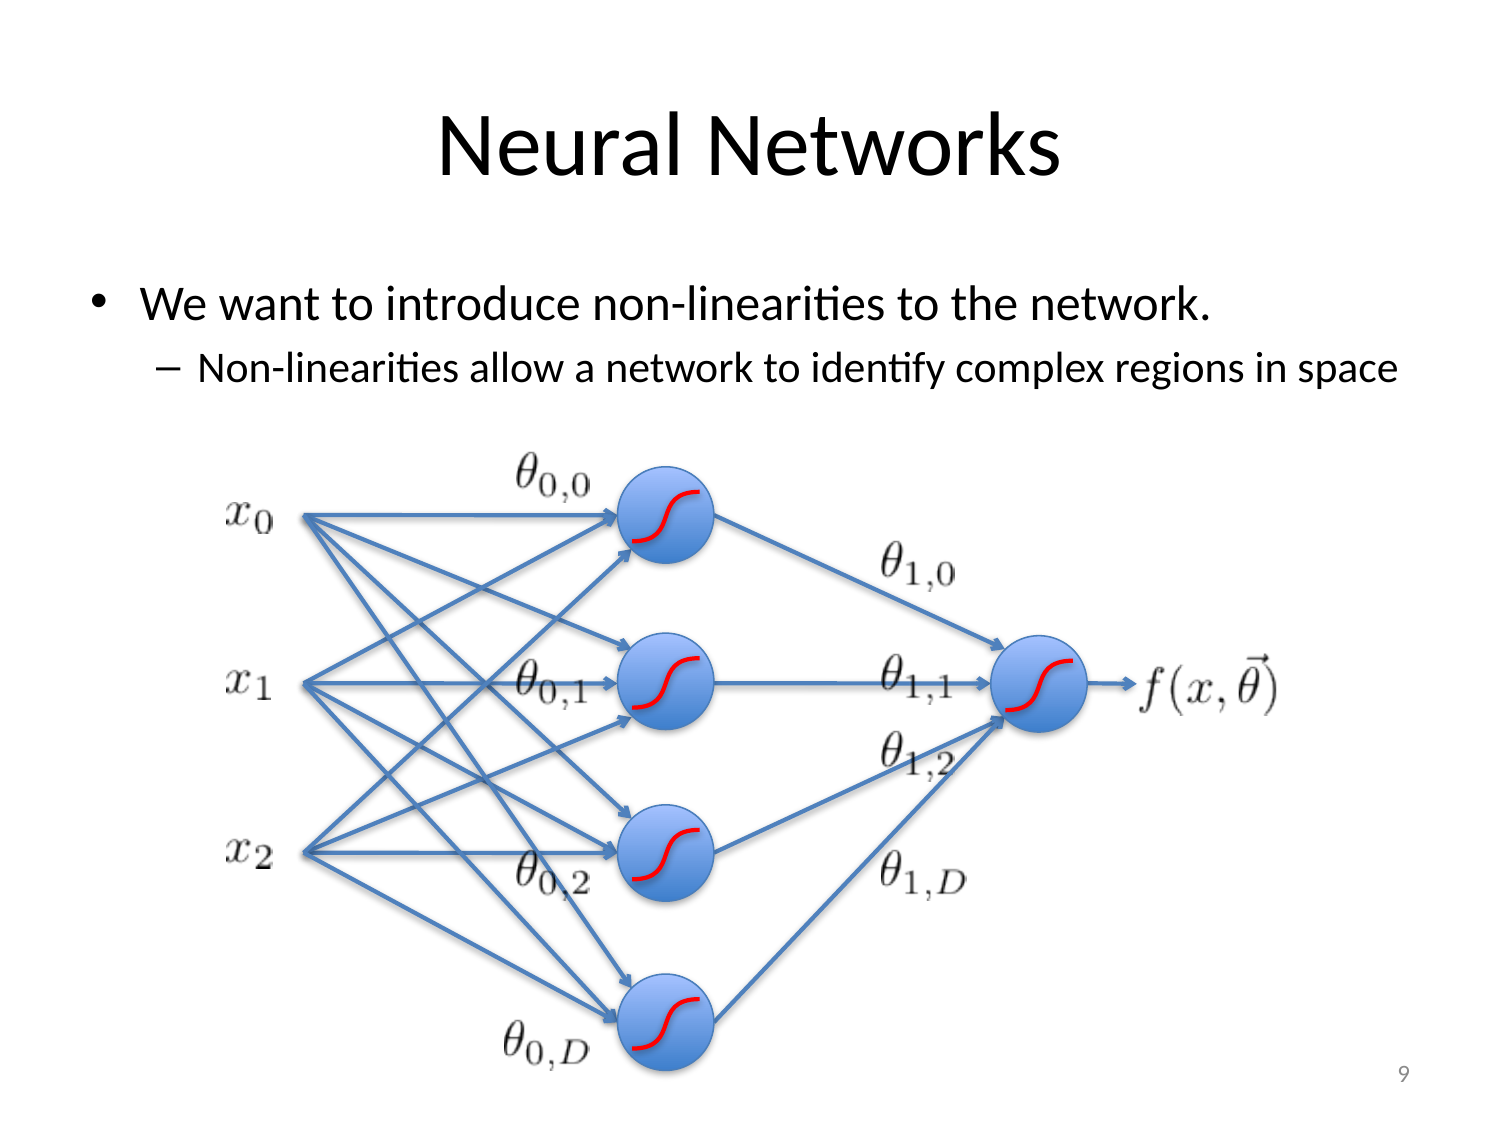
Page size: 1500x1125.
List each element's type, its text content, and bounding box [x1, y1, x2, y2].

picture [881, 539, 955, 593]
picture [516, 848, 590, 902]
picture [1138, 652, 1279, 716]
picture [226, 668, 230, 700]
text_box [617, 804, 715, 902]
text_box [617, 632, 715, 730]
slide_number 9 [1074, 1042, 1425, 1103]
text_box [713, 514, 1006, 650]
picture [881, 652, 955, 706]
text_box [713, 715, 1006, 1023]
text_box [990, 635, 1088, 733]
picture [881, 848, 967, 902]
picture [226, 501, 273, 534]
picture [226, 837, 230, 869]
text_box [291, 695, 630, 1011]
list We want to introduce non-linearities to the network. Non-linearities allow a network to identify complex regions in space [75, 262, 1425, 451]
picture [516, 449, 590, 503]
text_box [617, 973, 715, 1071]
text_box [303, 852, 618, 1023]
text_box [303, 548, 632, 586]
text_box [617, 466, 715, 564]
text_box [230, 587, 705, 916]
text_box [303, 514, 612, 548]
title Neural Networks [75, 45, 1425, 233]
picture [503, 1018, 590, 1071]
